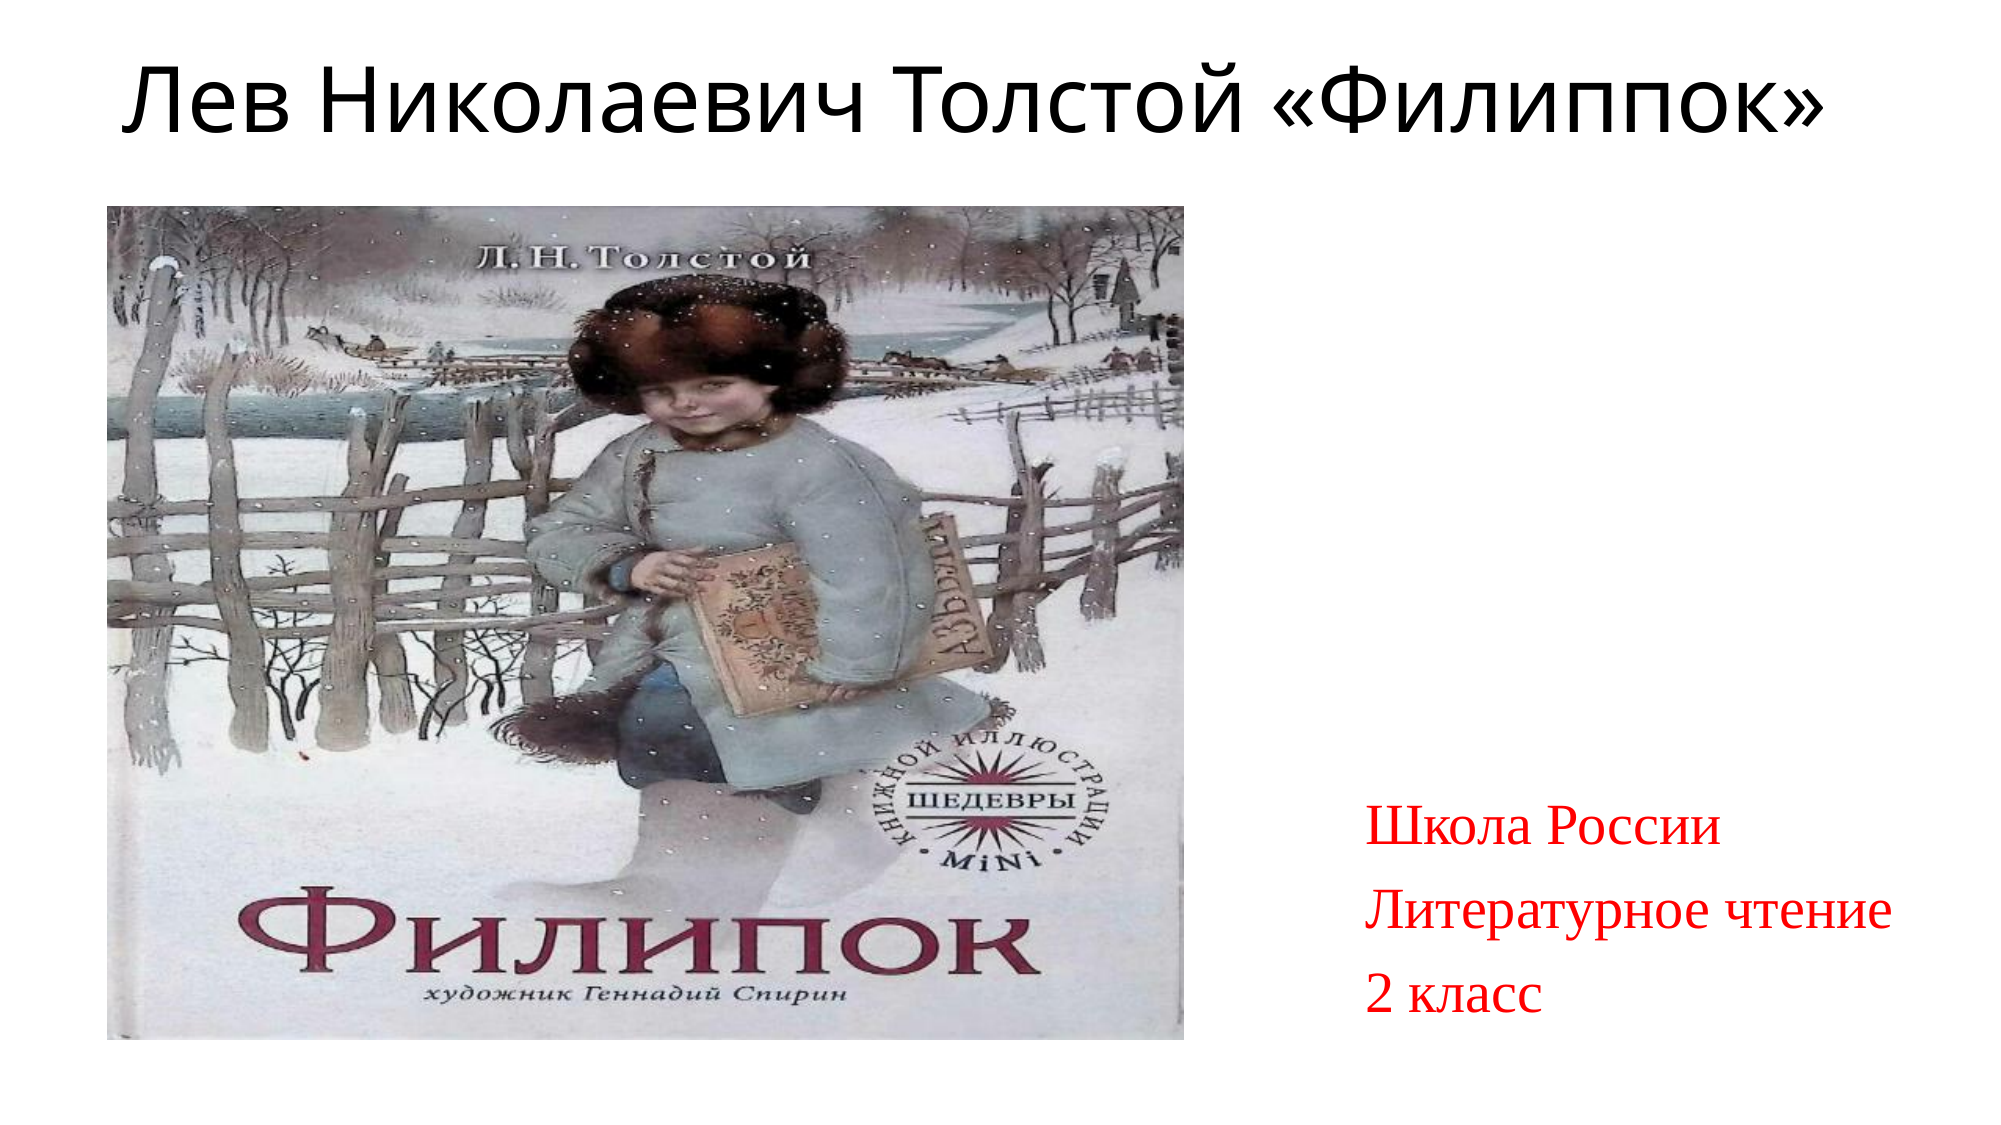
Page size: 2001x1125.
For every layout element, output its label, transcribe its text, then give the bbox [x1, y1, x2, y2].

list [107, 206, 1184, 1040]
list Школа России Литературное чтение 2 класс [1350, 786, 1934, 1017]
title Лев Николаевич Толстой «Филиппок» [107, 0, 1875, 207]
